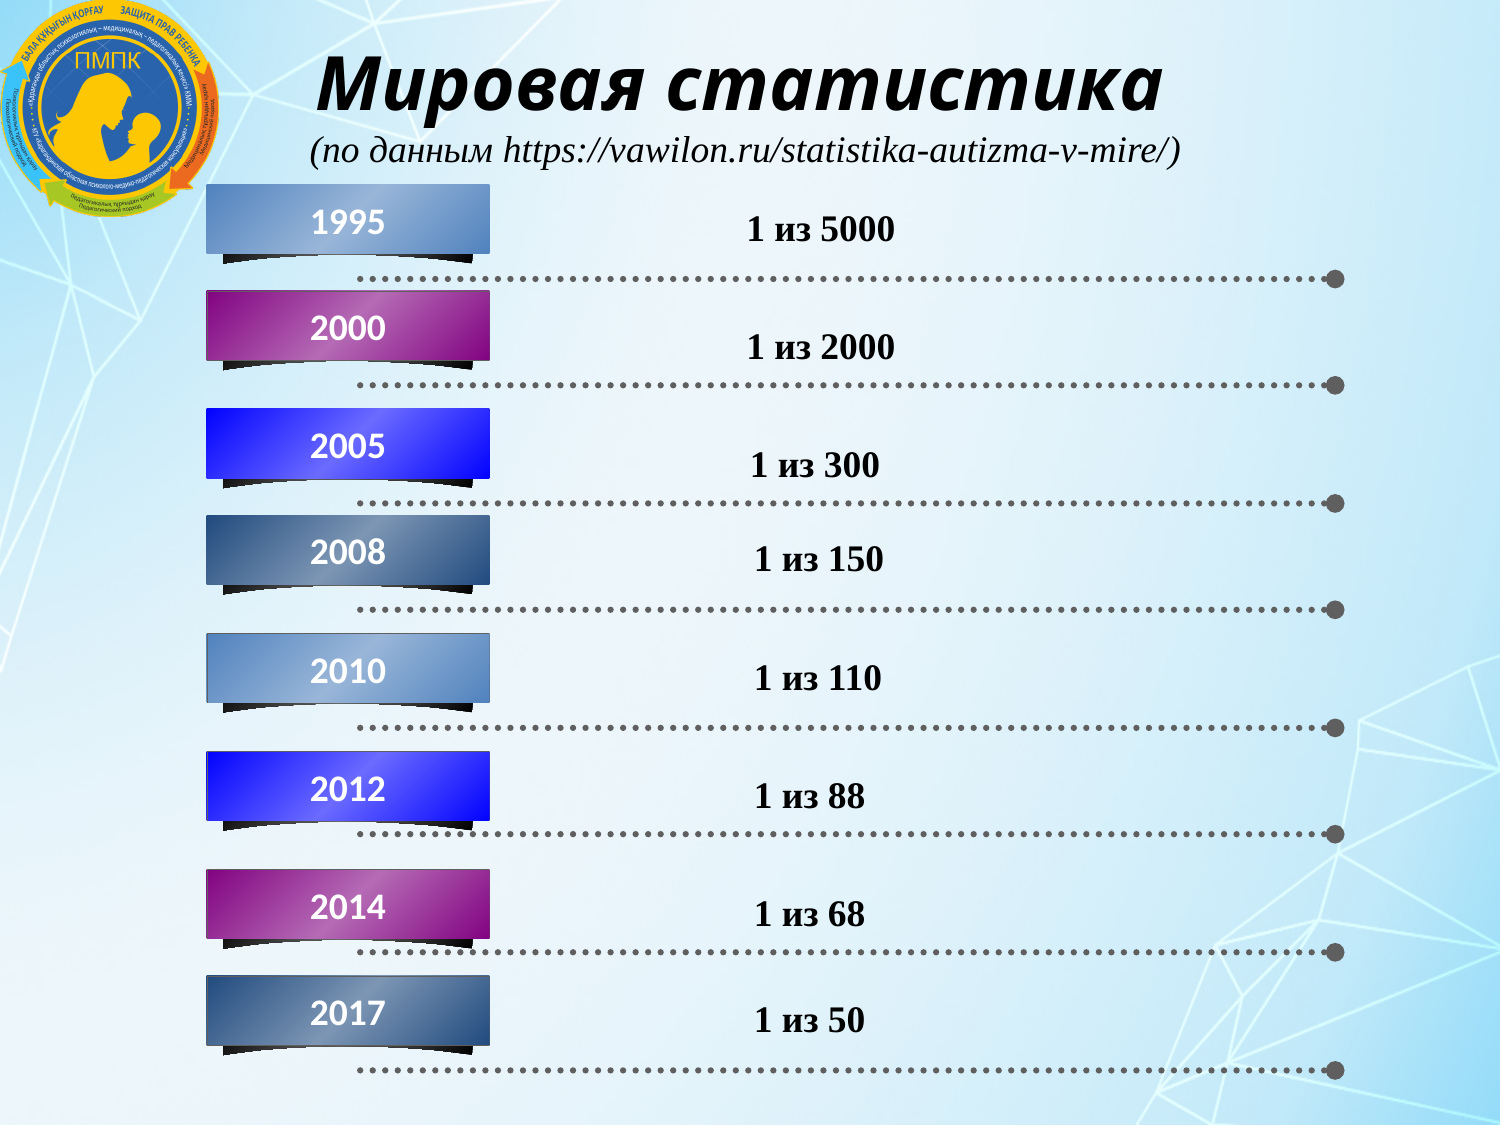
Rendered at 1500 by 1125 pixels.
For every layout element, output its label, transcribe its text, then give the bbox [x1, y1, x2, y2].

text_box 1 из 5000 [561, 196, 1081, 256]
text_box [1328, 1064, 1342, 1077]
text_box [1328, 946, 1342, 959]
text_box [206, 633, 490, 713]
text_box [206, 184, 490, 264]
text_box [1328, 603, 1342, 617]
text_box [1328, 497, 1342, 510]
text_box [206, 514, 490, 595]
picture [0, 0, 1500, 1125]
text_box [206, 869, 490, 950]
text_box [1328, 721, 1342, 735]
title Мировая статистика (по данным https://vawilon.ru/statistika-autizma-v-mire/) [223, 45, 1425, 161]
text_box [1328, 272, 1342, 286]
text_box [206, 751, 490, 831]
text_box [1328, 379, 1342, 392]
text_box 1 из 68 [738, 881, 881, 942]
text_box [206, 975, 490, 1056]
text_box 1 из 50 [738, 987, 881, 1048]
text_box 1 из 150 [739, 527, 900, 587]
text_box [206, 290, 490, 371]
text_box 1 из 88 [738, 763, 881, 823]
text_box [1328, 828, 1342, 841]
text_box 1 из 110 [738, 645, 898, 705]
text_box 1 из 300 [620, 432, 1010, 493]
text_box 1 из 2000 [596, 314, 1046, 375]
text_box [206, 408, 490, 489]
